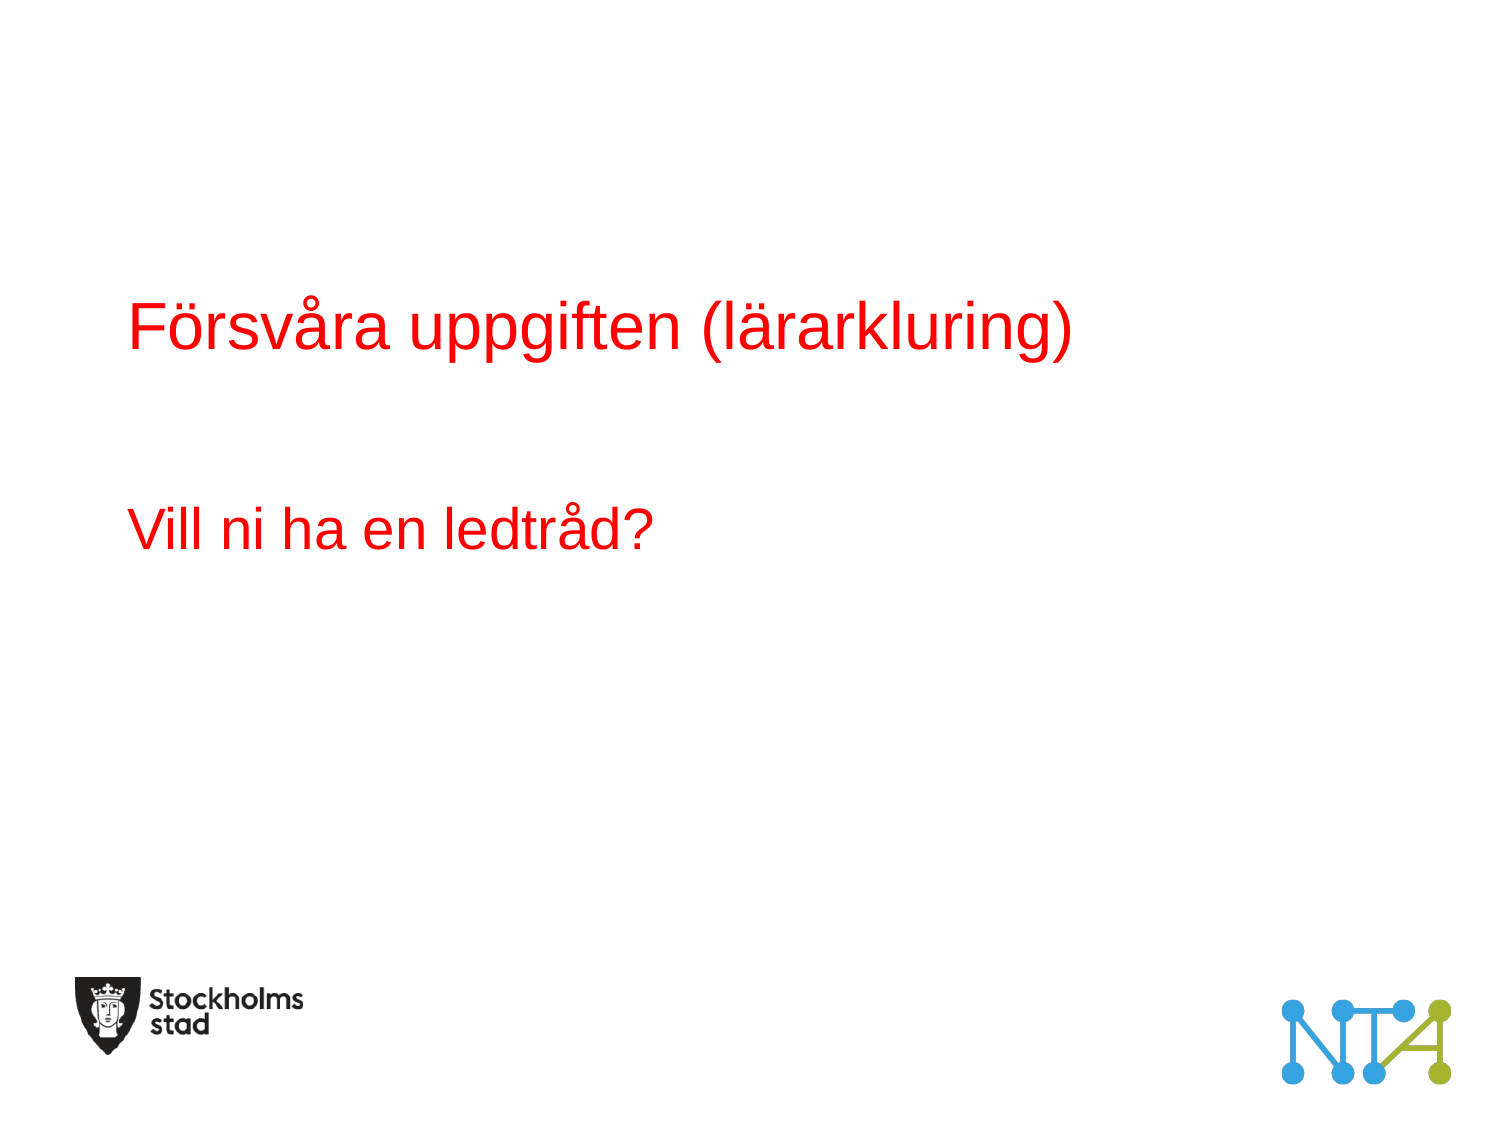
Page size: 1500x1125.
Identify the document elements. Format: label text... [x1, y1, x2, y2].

picture [1280, 996, 1453, 1088]
picture [75, 977, 303, 1055]
text_box Försvåra uppgiften (lärarkluring) Vill ni ha en ledtråd? [112, 275, 1365, 925]
